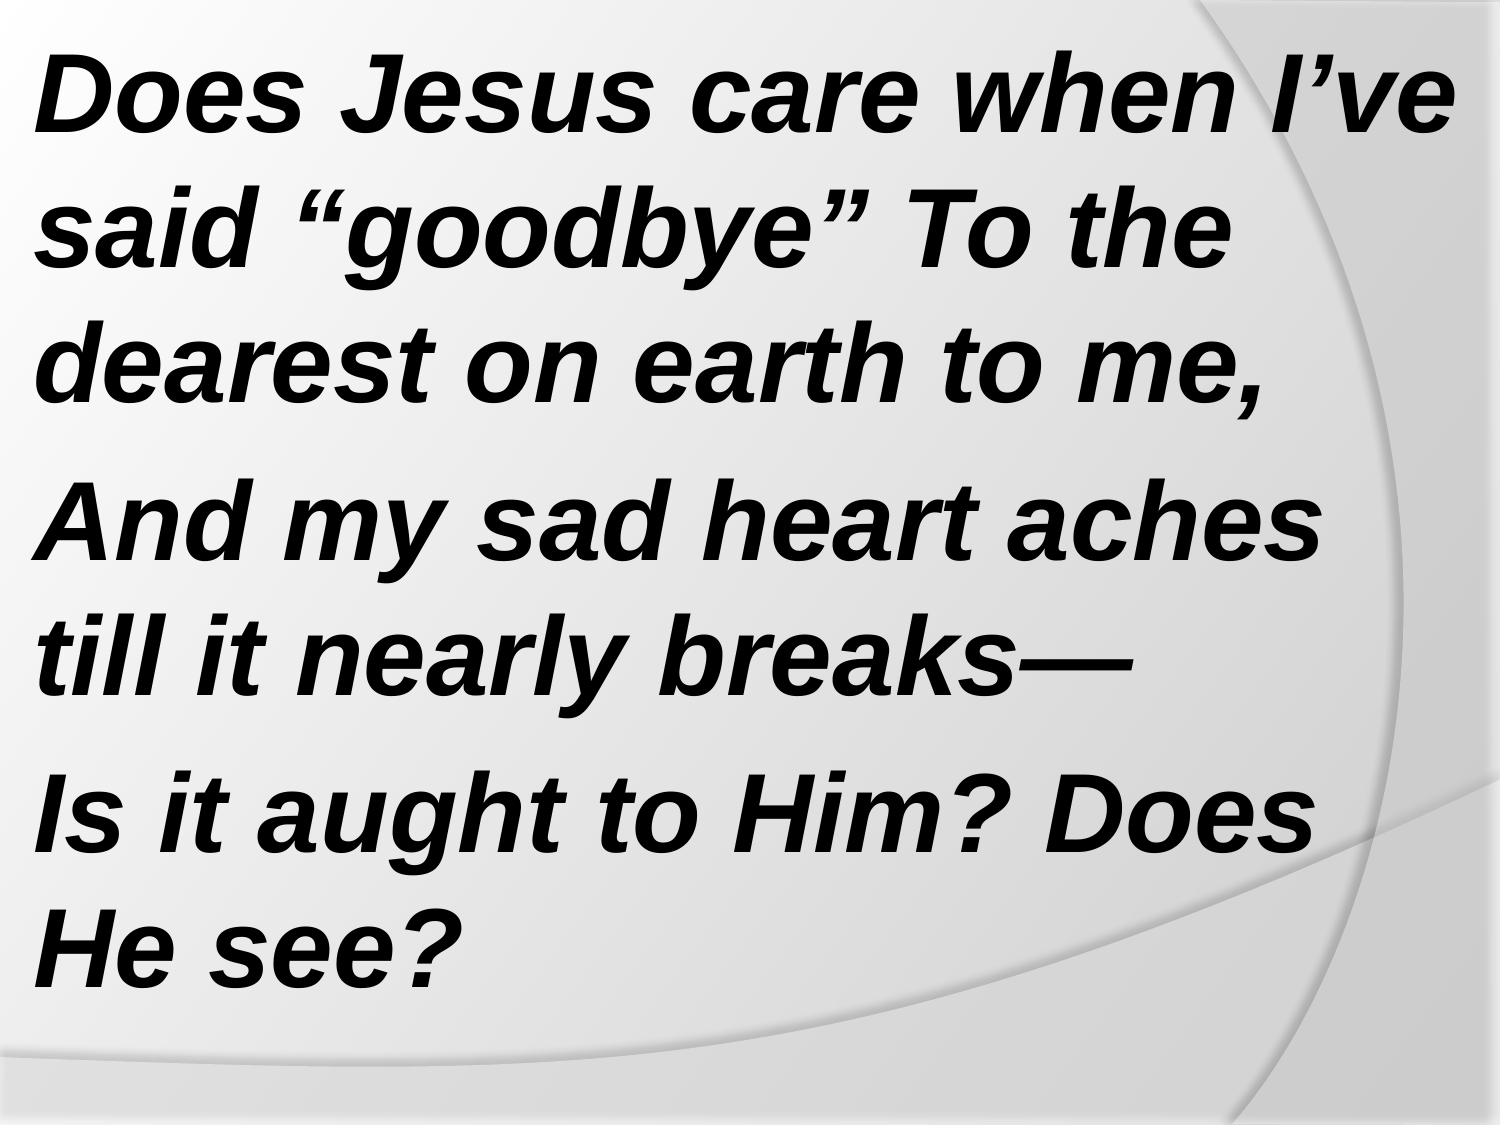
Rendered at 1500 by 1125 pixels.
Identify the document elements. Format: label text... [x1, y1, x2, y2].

list Does Jesus care when I’ve said “goodbye” To the dearest on earth to me, And my sad heart aches till it nearly breaks— Is it aught to Him? Does He see? [12, 12, 1488, 1125]
